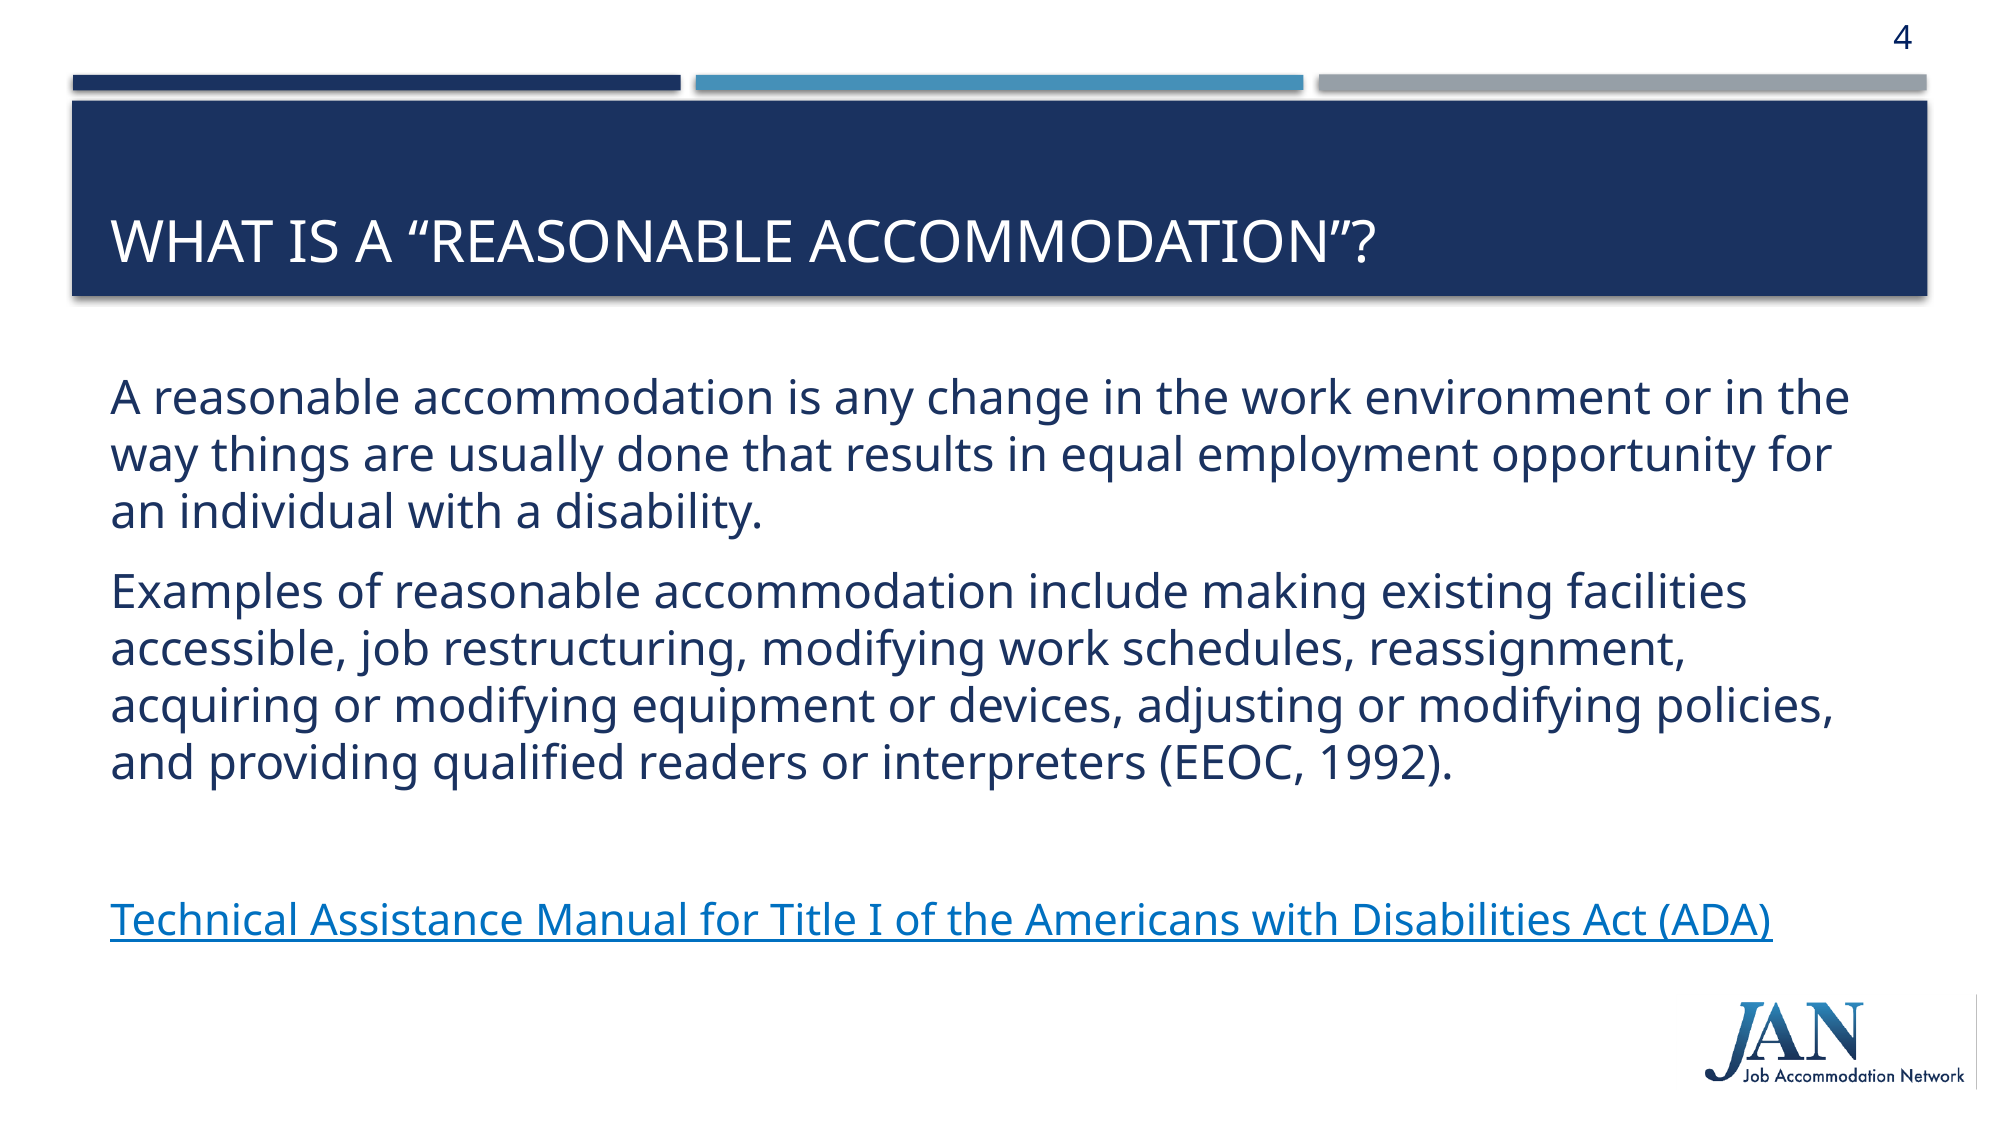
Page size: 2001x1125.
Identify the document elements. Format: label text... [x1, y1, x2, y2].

slide_number 4 [1809, 11, 1928, 67]
title What is a “Reasonable Accommodation”? [95, 115, 1905, 282]
picture [1676, 994, 1977, 1090]
list A reasonable accommodation is any change in the work environment or in the way things are usually done that results in equal employment opportunity for an individual with a disability. Examples of reasonable accommodation include making existing facilities accessible, job restructuring, modifying work schedules, reassignment, acquiring or modifying equipment or devices, adjusting or modifying policies, and providing qualified readers or interpreters (EEOC, 1992). Technical Assistance Manual for Title I of the Americans with Disabilities Act (ADA) [95, 357, 1905, 962]
